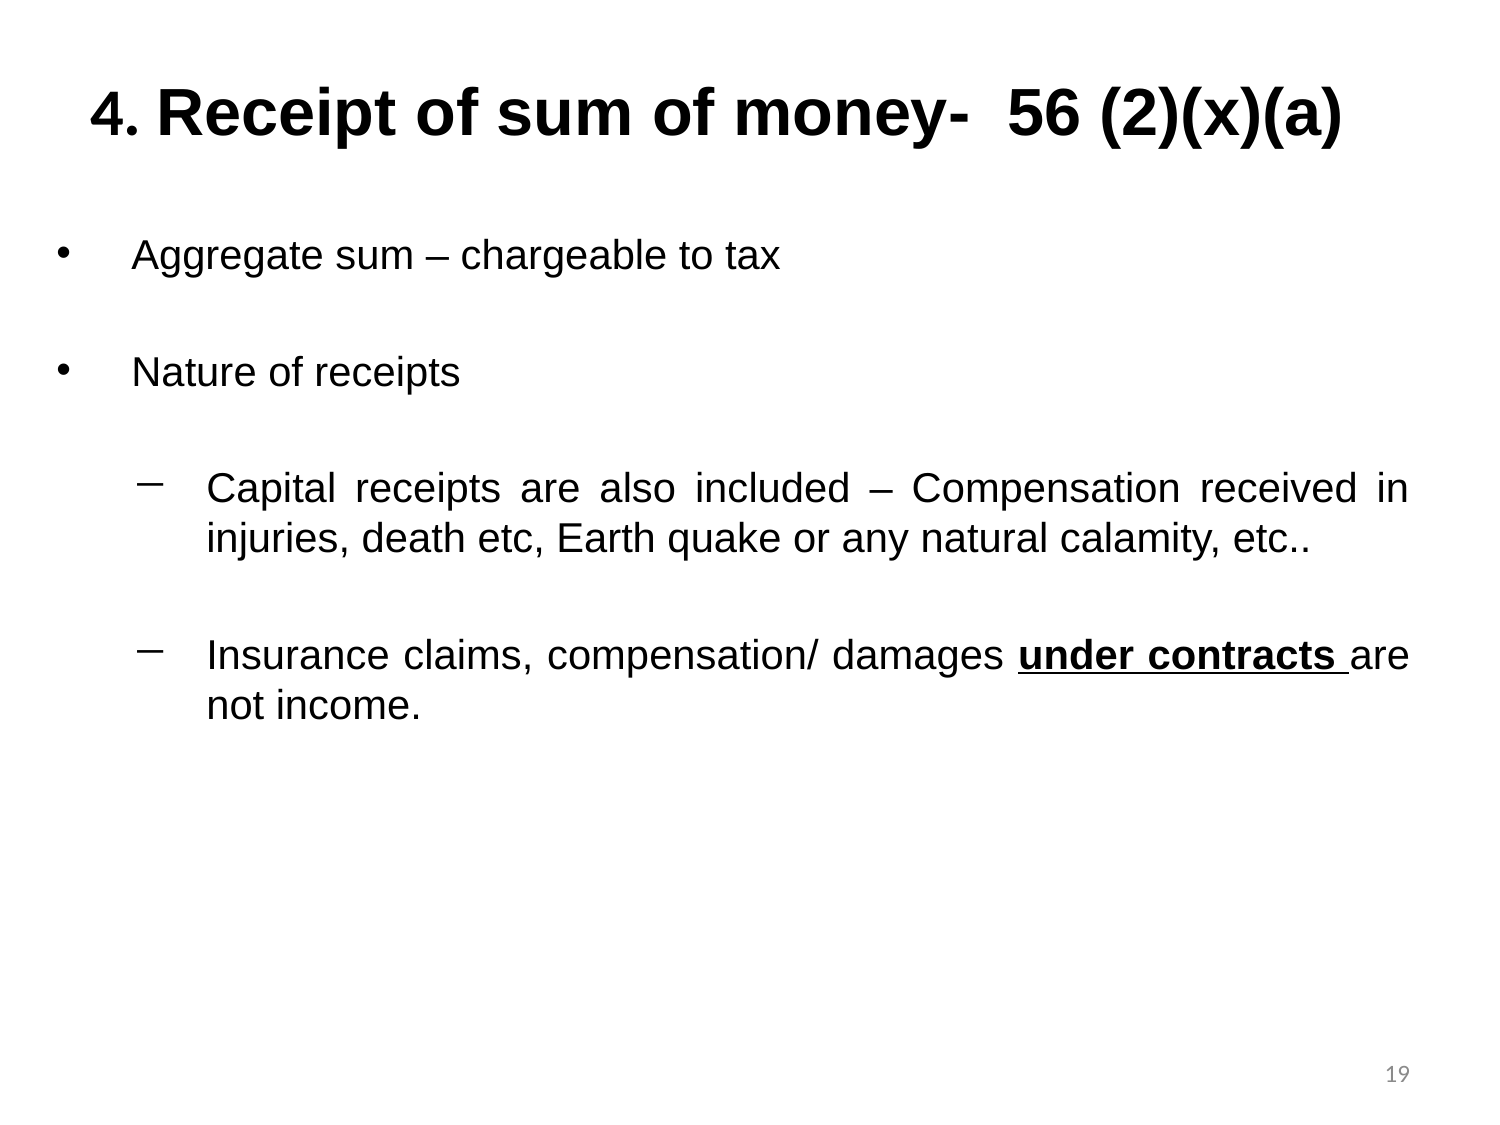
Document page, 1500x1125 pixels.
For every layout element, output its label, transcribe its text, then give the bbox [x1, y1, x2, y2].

title 4. Receipt of sum of money- 56 (2)(x)(a) [75, 45, 1425, 173]
list Aggregate sum – chargeable to tax Nature of receipts Capital receipts are also included – Compensation received in injuries, death etc, Earth quake or any natural calamity, etc.. Insurance claims, compensation/ damages under contracts are not income. [41, 219, 1425, 846]
slide_number 19 [1074, 1042, 1425, 1103]
